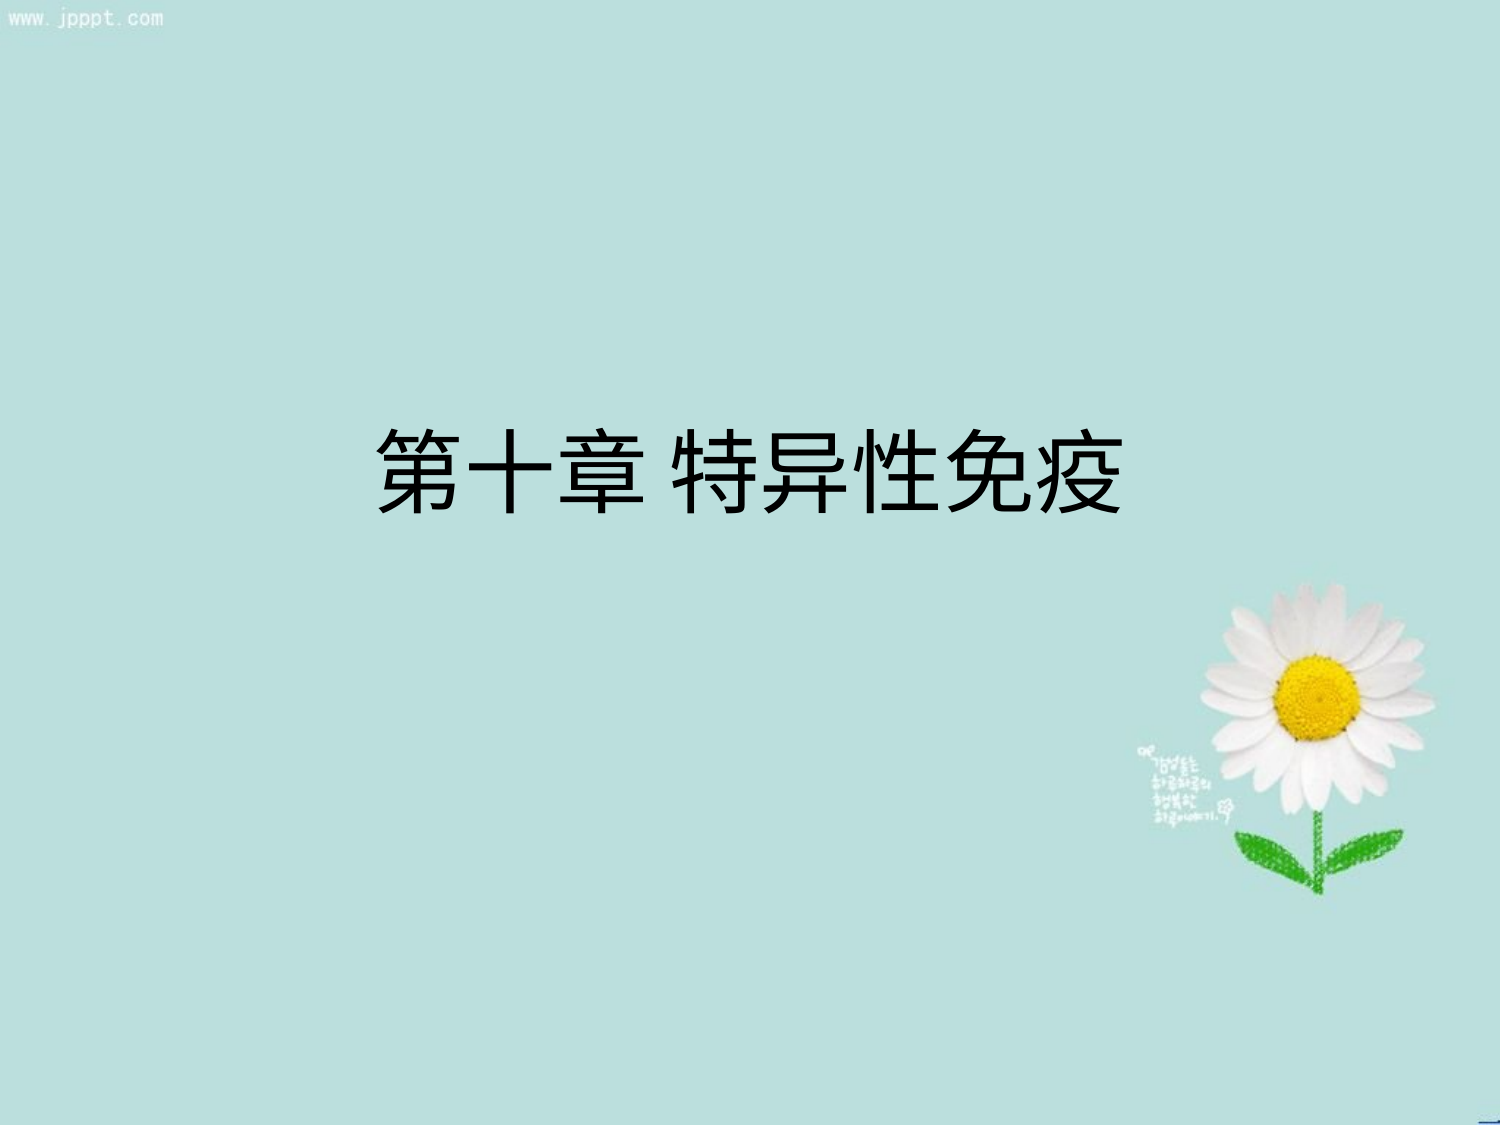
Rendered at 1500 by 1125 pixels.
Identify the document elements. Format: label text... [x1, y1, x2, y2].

picture [0, 0, 1500, 1125]
title 第十章 特异性免疫 [112, 349, 1388, 591]
